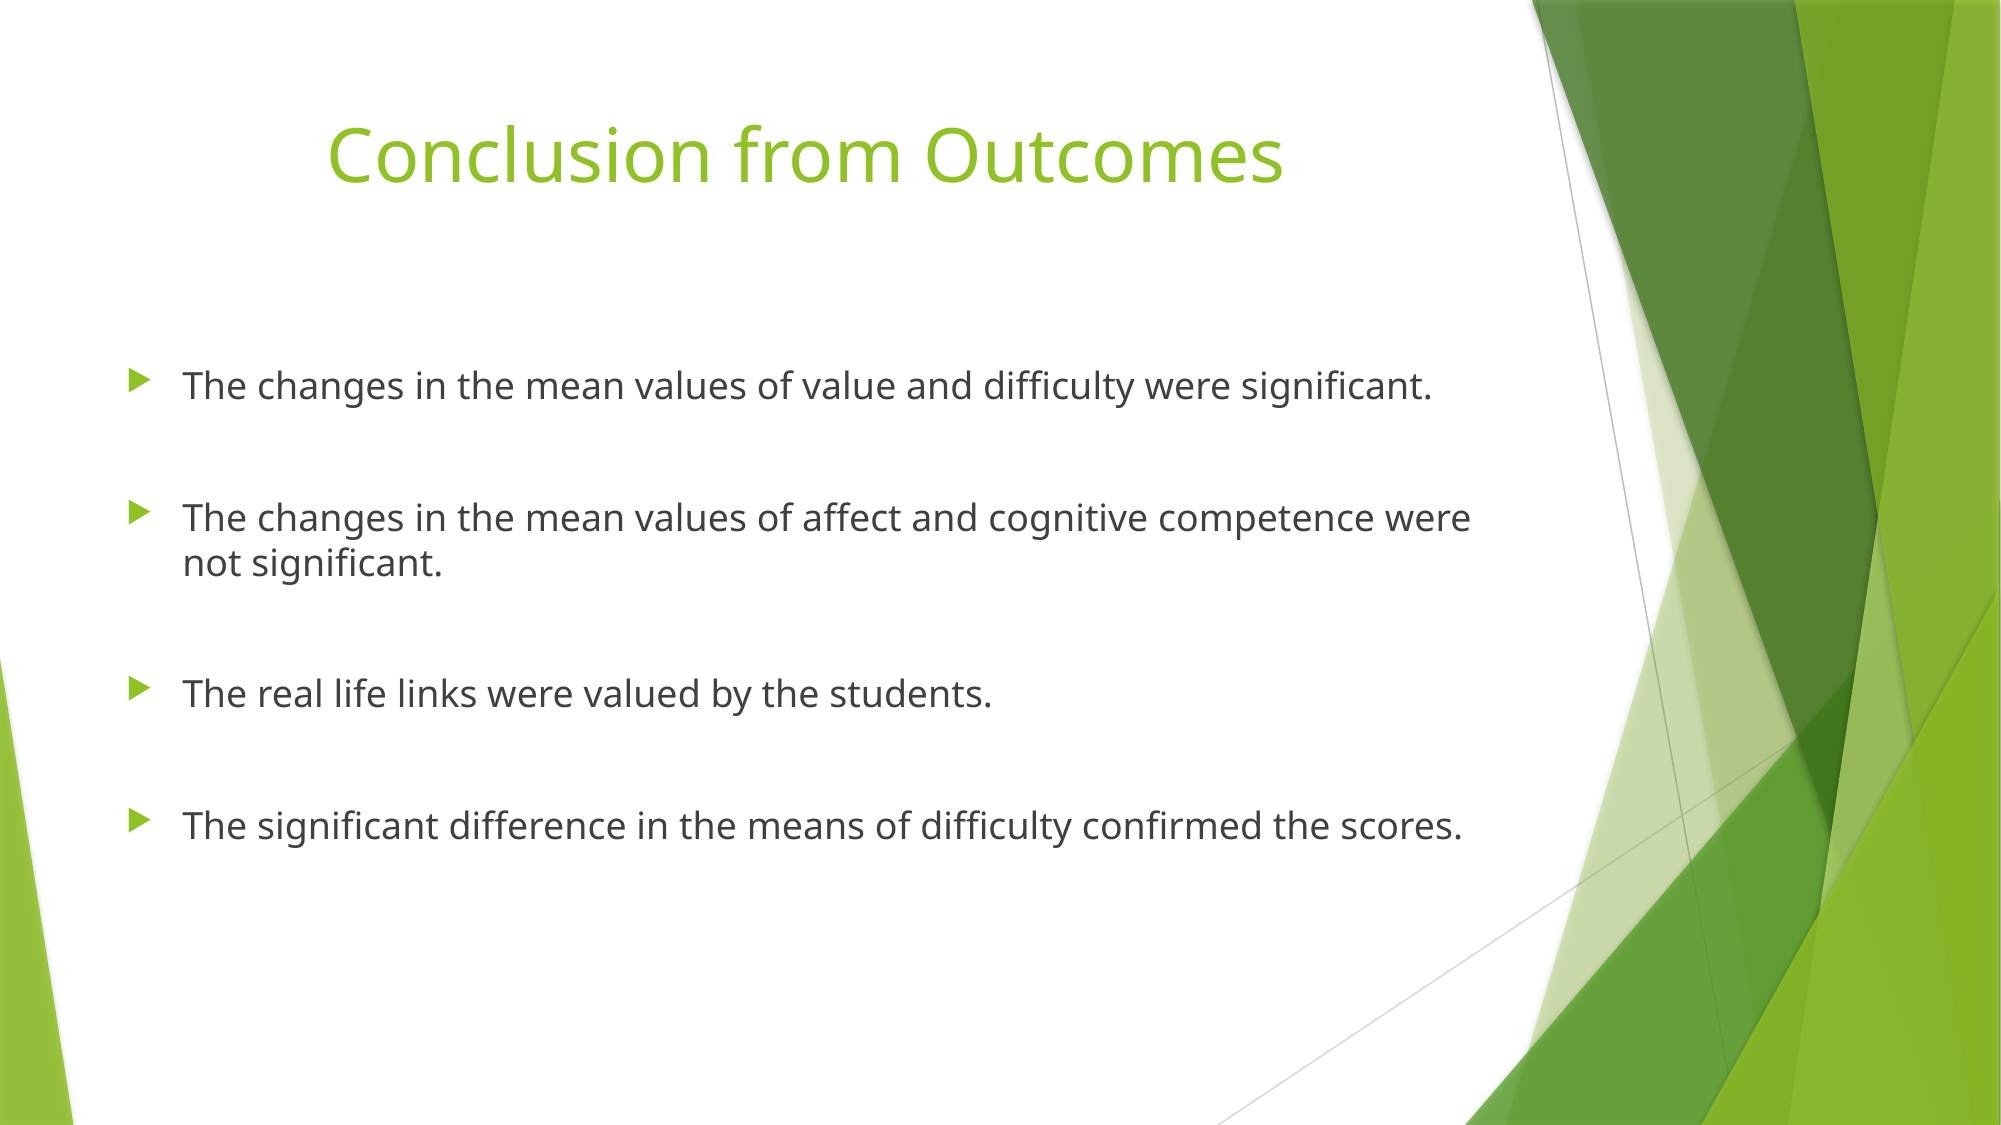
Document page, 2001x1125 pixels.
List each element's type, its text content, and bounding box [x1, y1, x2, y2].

title Conclusion from Outcomes [111, 99, 1522, 317]
list The changes in the mean values of value and difficulty were significant. The changes in the mean values of affect and cognitive competence were not significant. The real life links were valued by the students. The significant difference in the means of difficulty confirmed the scores. [111, 354, 1522, 992]
